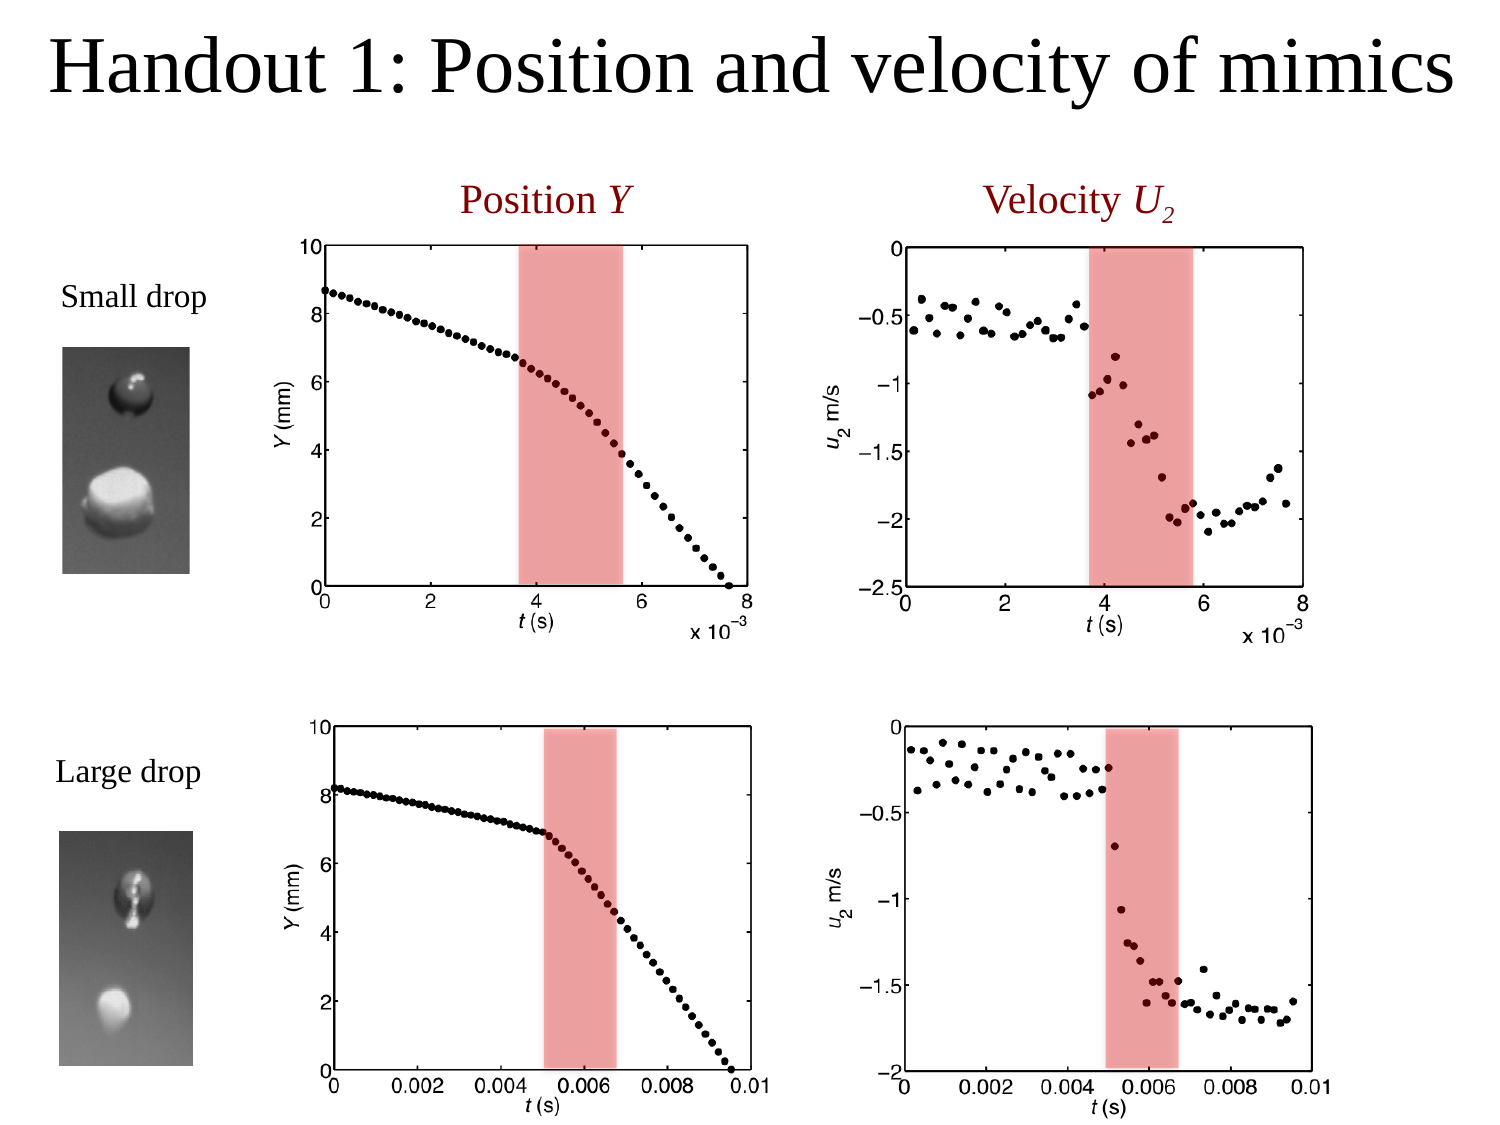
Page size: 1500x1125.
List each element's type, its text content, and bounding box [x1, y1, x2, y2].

picture [253, 212, 757, 667]
picture [264, 715, 772, 1116]
title Handout 1: Position and velocity of mimics [0, 0, 1500, 154]
picture [59, 830, 193, 1066]
picture [816, 232, 1311, 644]
text_box Large drop [40, 742, 259, 797]
text_box Small drop [45, 266, 248, 322]
picture [62, 347, 190, 574]
picture [820, 693, 1364, 1119]
text_box Position Y Velocity U2 [445, 164, 1247, 236]
